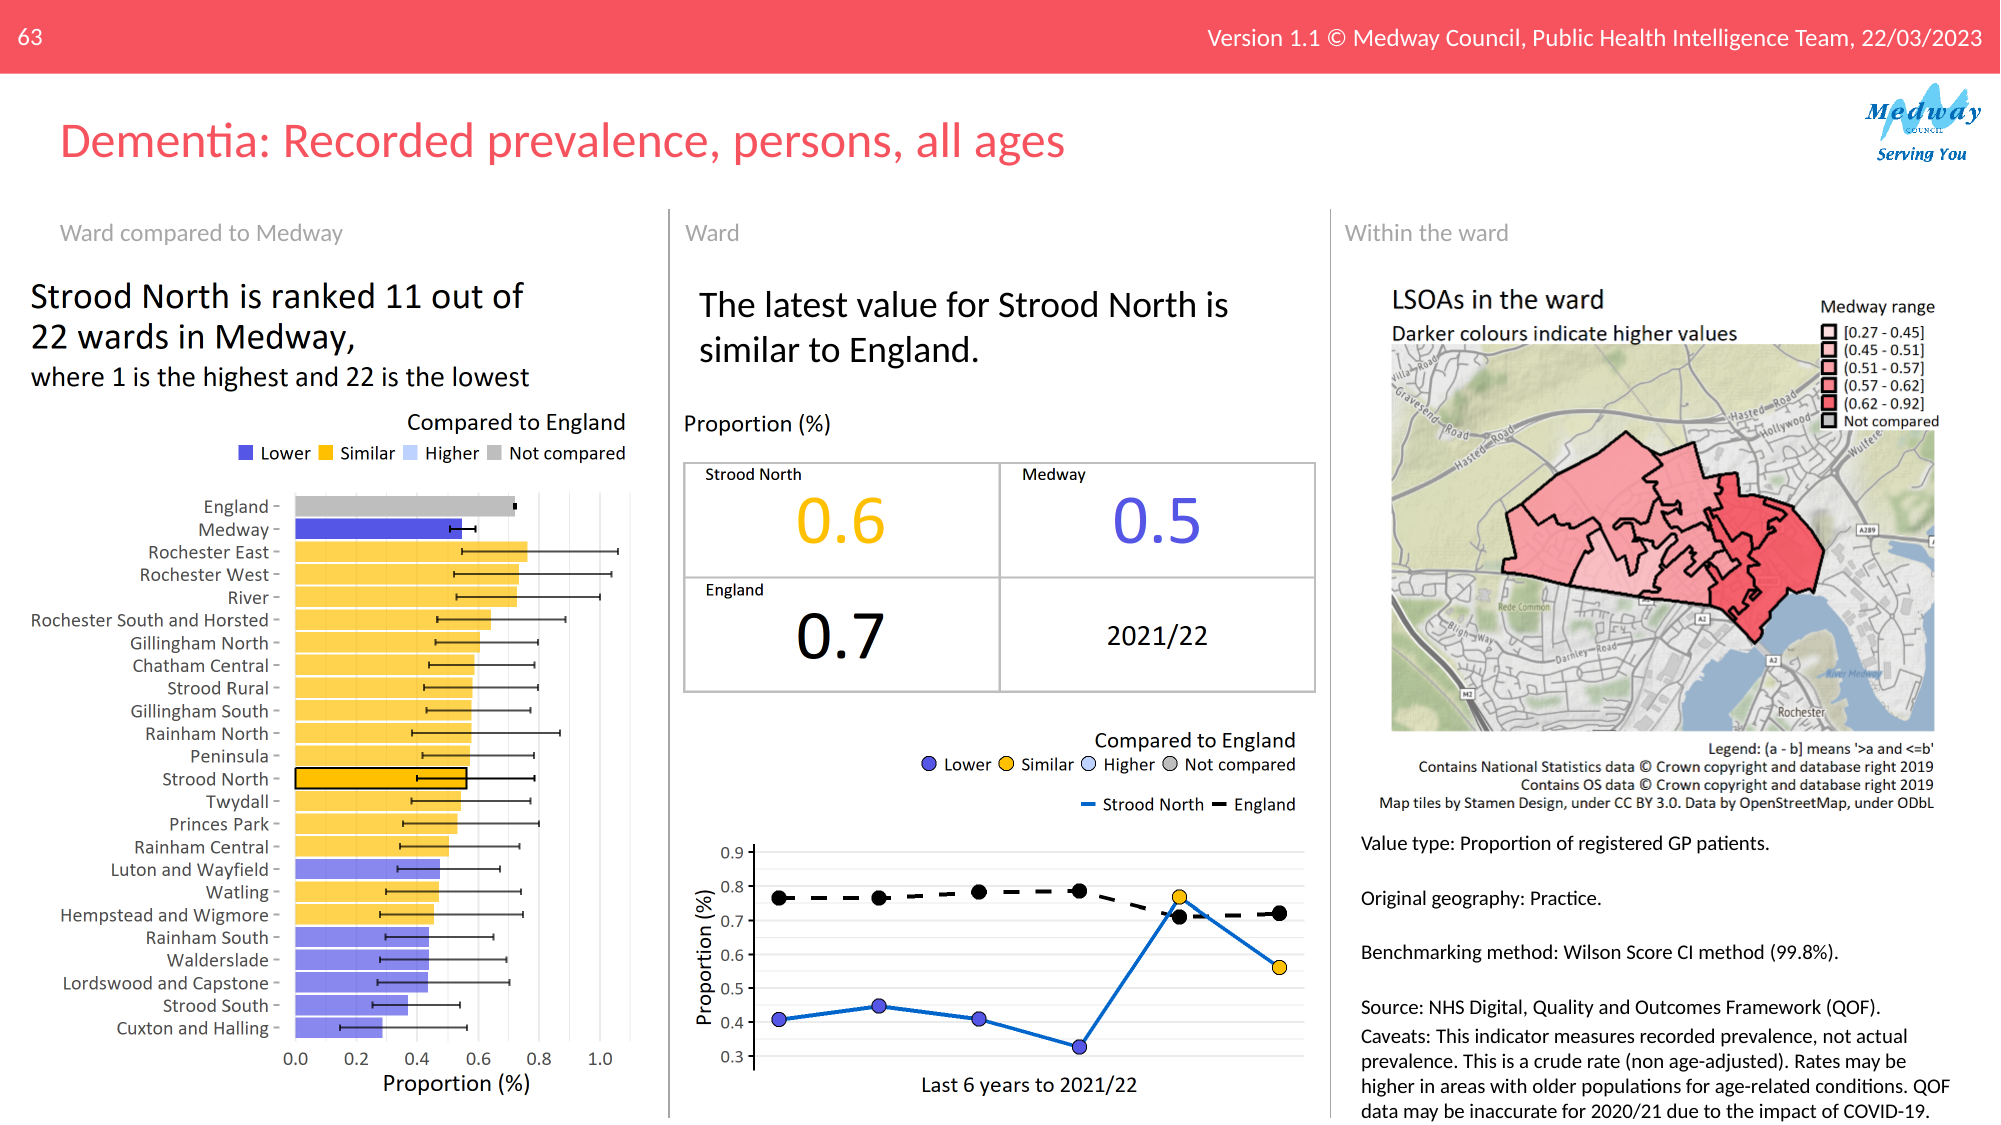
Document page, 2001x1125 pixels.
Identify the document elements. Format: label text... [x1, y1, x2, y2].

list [1345, 278, 1981, 811]
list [19, 271, 646, 1107]
picture [1866, 83, 1981, 162]
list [683, 403, 1316, 693]
list Value type: Proportion of registered GP patients. Original geography: Practice. Benchmarking method: Wilson Score CI method (99.8%). Source: NHS Digital, Quality and Outcomes Framework (QOF). Caveats: This indicator measures recorded prevalence, not actual prevalence. This is a crude rate (non age-adjusted). Rates may be higher in areas with older populations for age-related conditions. QOF data may be inaccurate for 2020/21 due to the impact of COVID-19. [1346, 822, 1981, 1106]
title Dementia: Recorded prevalence, persons, all ages [45, 83, 1866, 191]
slide_number 63 [2, 5, 239, 66]
list The latest value for Strood North is similar to England. [684, 272, 1316, 386]
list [683, 710, 1316, 1107]
list Version 1.1 © Medway Council, Public Health Intelligence Team, 22/03/2023 [881, 2, 2000, 72]
